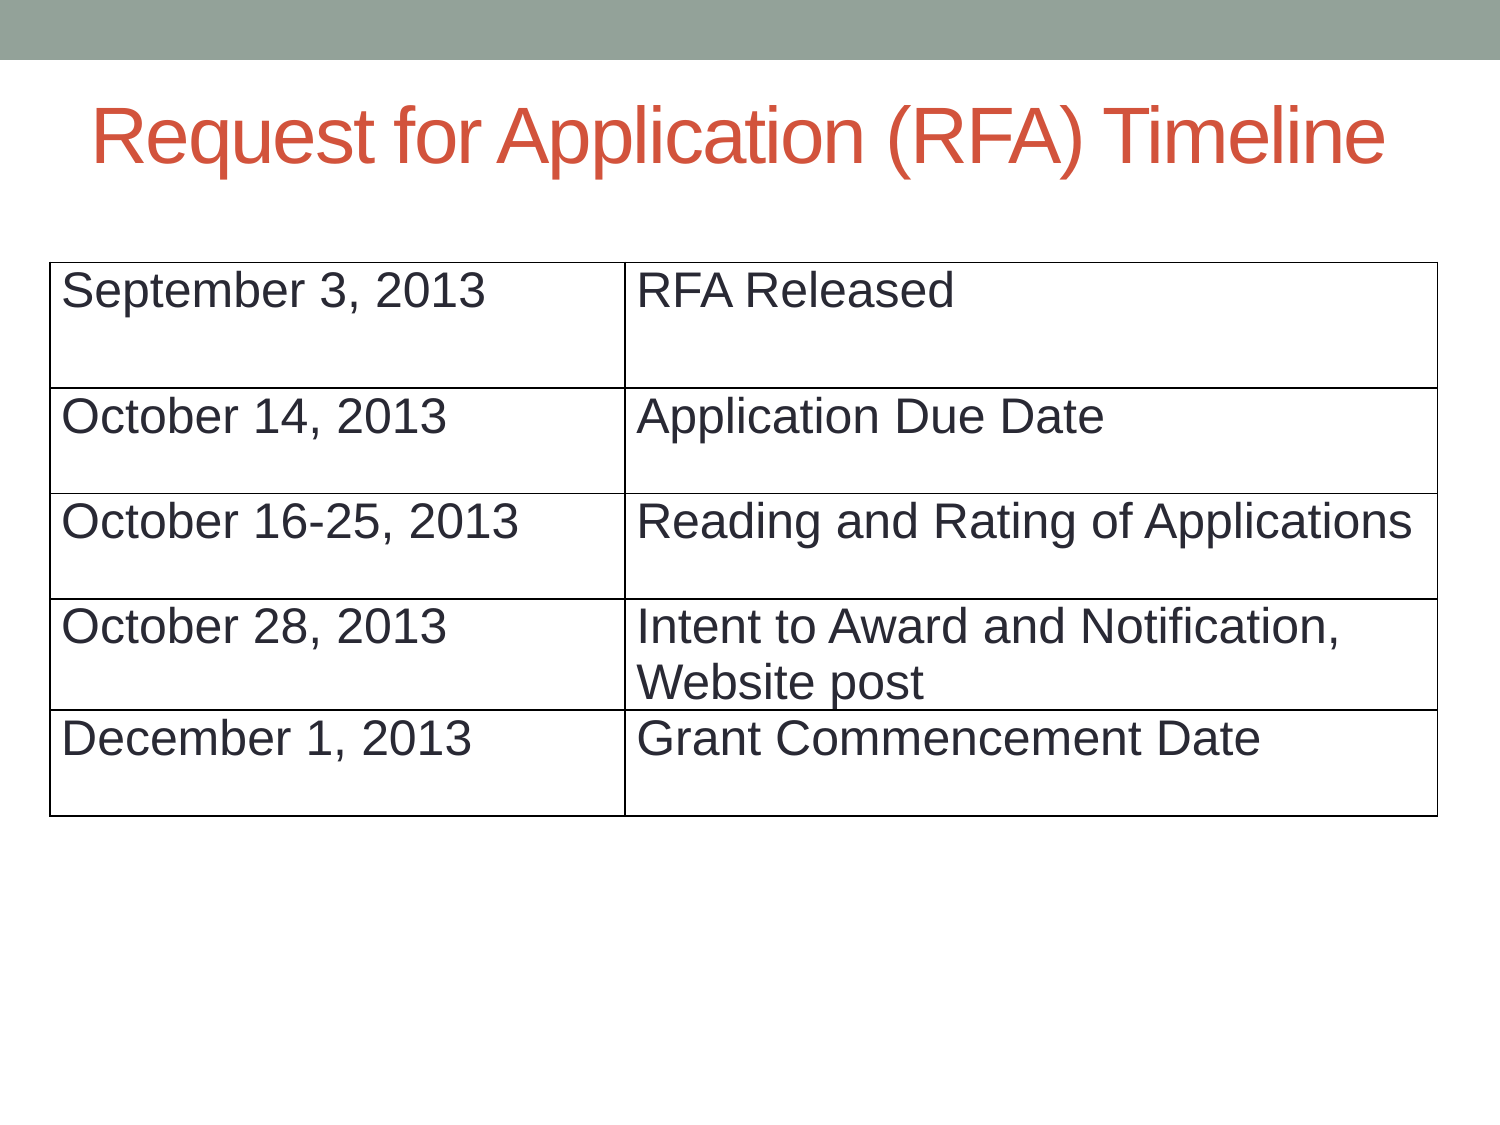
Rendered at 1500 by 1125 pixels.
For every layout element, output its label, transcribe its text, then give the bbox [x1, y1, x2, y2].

table_cell Intent to Award and Notification, Website post [626, 600, 1437, 709]
table_header September 3, 2013 [51, 263, 624, 387]
table_cell December 1, 2013 [51, 711, 624, 815]
table_cell Application Due Date [626, 389, 1437, 493]
table_cell October 14, 2013 [51, 389, 624, 493]
table_cell October 16-25, 2013 [51, 494, 624, 598]
title Request for Application (RFA) Timeline [75, 75, 1425, 188]
table_header RFA Released [626, 263, 1437, 387]
table_cell Reading and Rating of Applications [626, 494, 1437, 598]
table_cell Grant Commencement Date [626, 711, 1437, 815]
table_cell October 28, 2013 [51, 600, 624, 709]
